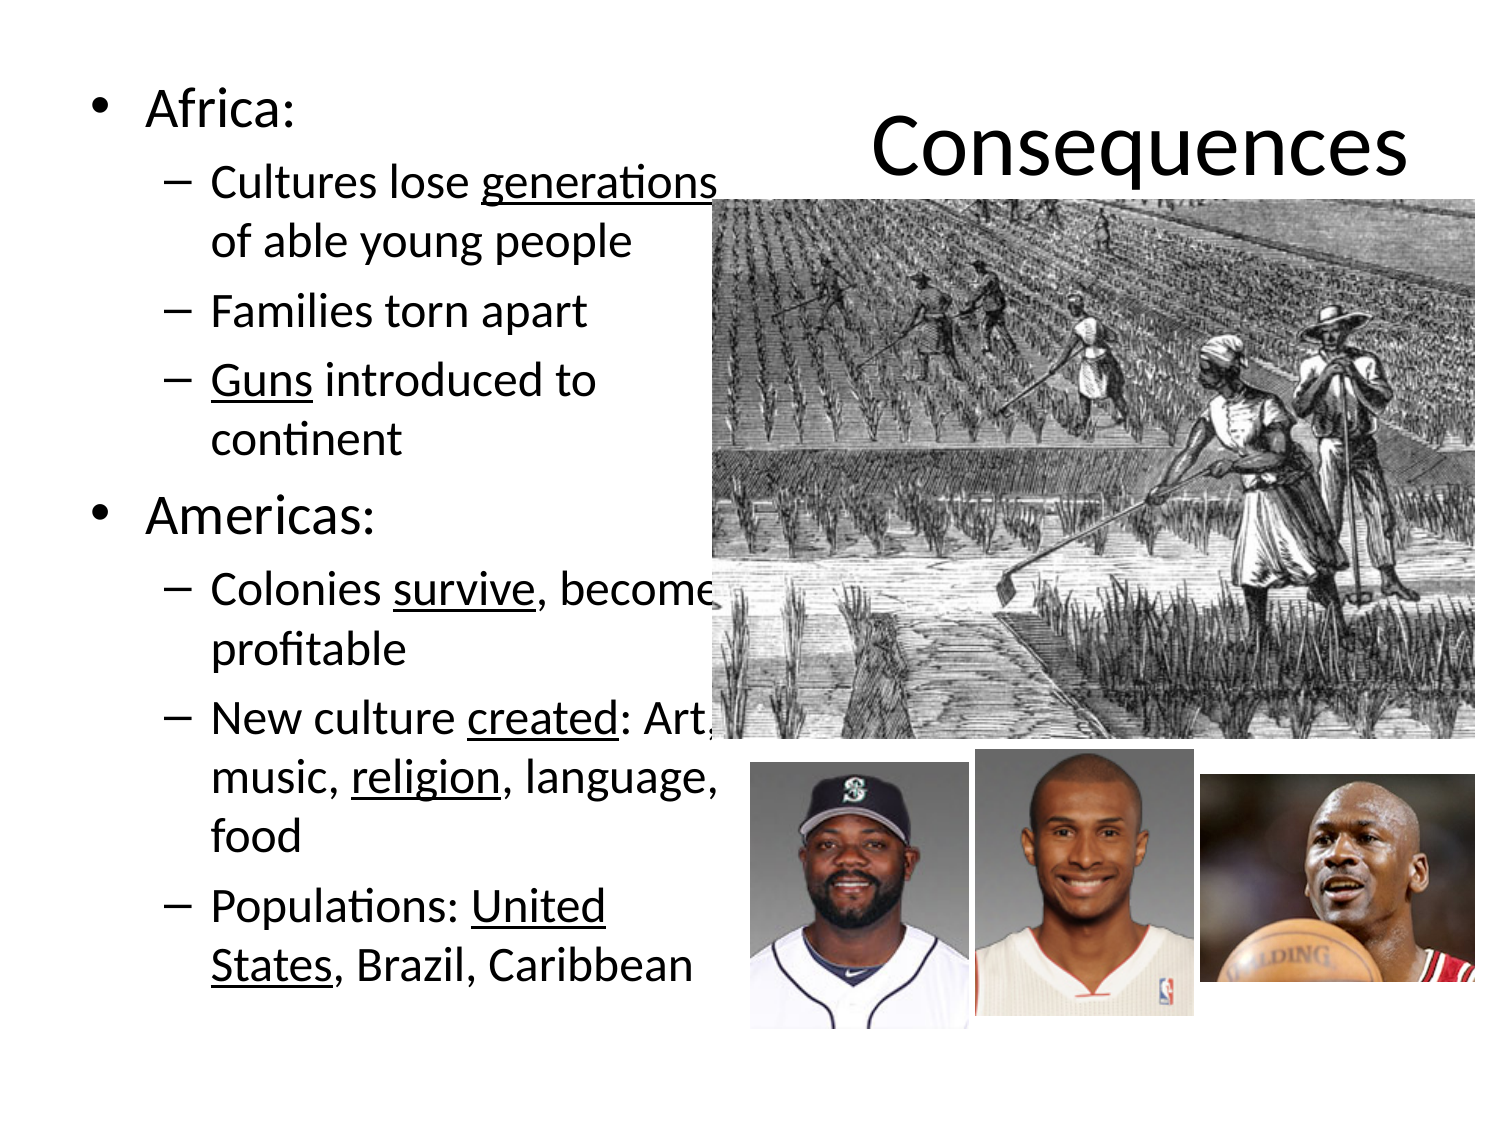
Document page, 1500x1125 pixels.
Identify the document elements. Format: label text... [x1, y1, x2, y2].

title Consequences [75, 45, 1425, 198]
list Africa: Cultures lose generations of able young people Families torn apart Guns introduced to continent Americas: Colonies survive, become profitable New culture created: Art, music, religion, language, food Populations: United States, Brazil, Caribbean [75, 62, 738, 1063]
picture [1199, 774, 1476, 982]
picture [749, 762, 969, 1029]
picture [974, 749, 1194, 1016]
picture [712, 199, 1476, 739]
